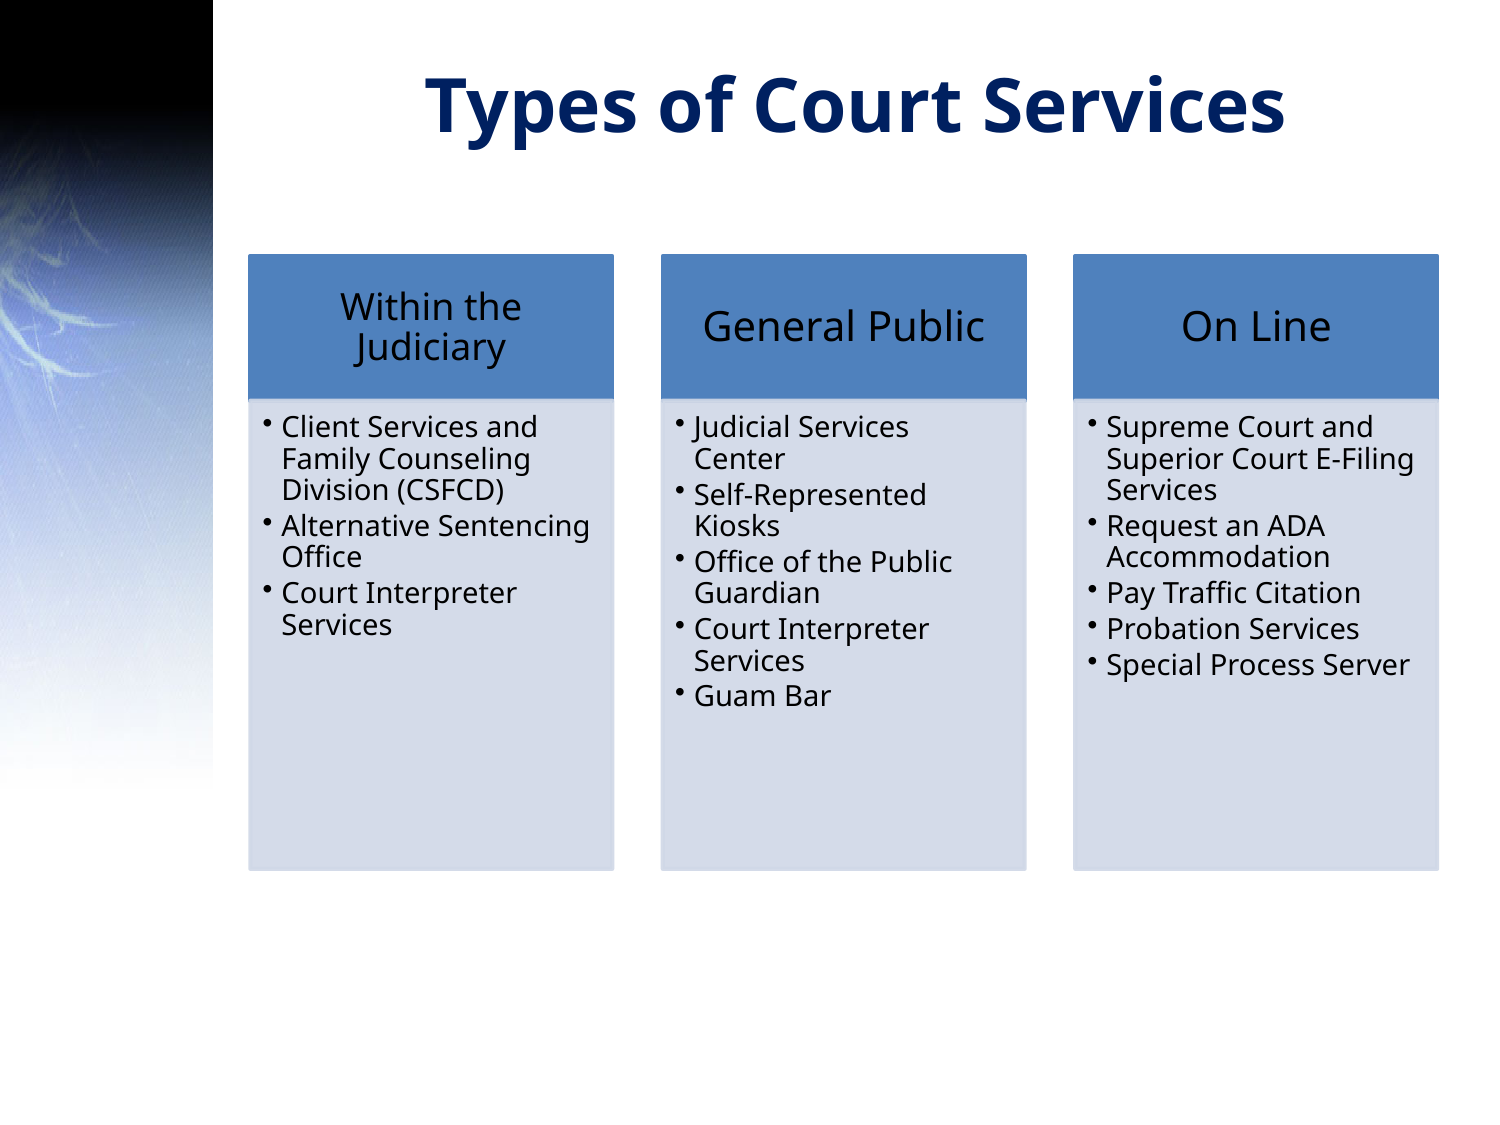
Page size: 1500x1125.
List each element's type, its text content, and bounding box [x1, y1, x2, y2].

picture [0, 0, 214, 890]
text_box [249, 228, 1438, 897]
text_box Types of Court Services [237, 49, 1475, 155]
